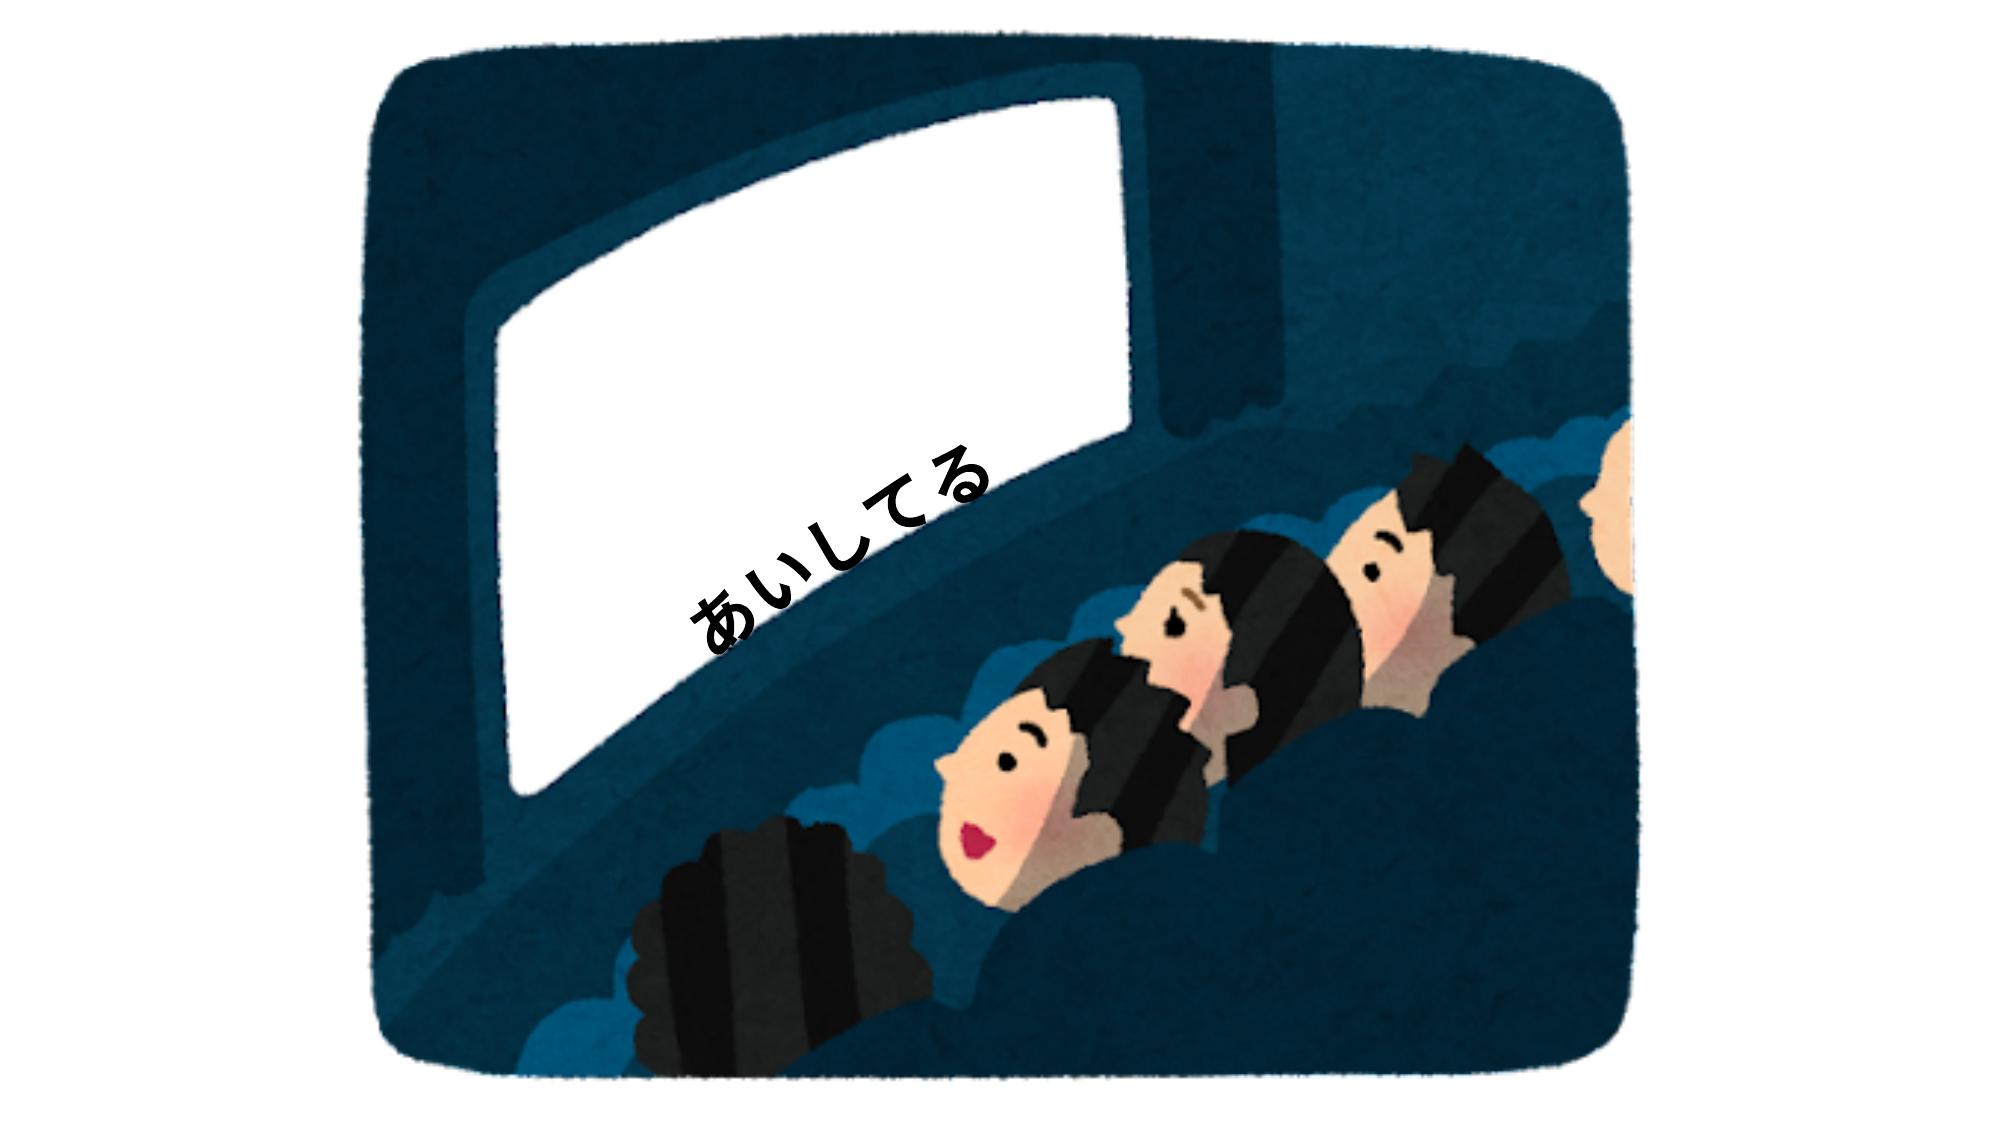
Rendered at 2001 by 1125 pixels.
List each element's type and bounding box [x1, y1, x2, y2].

picture [336, 0, 1664, 1123]
